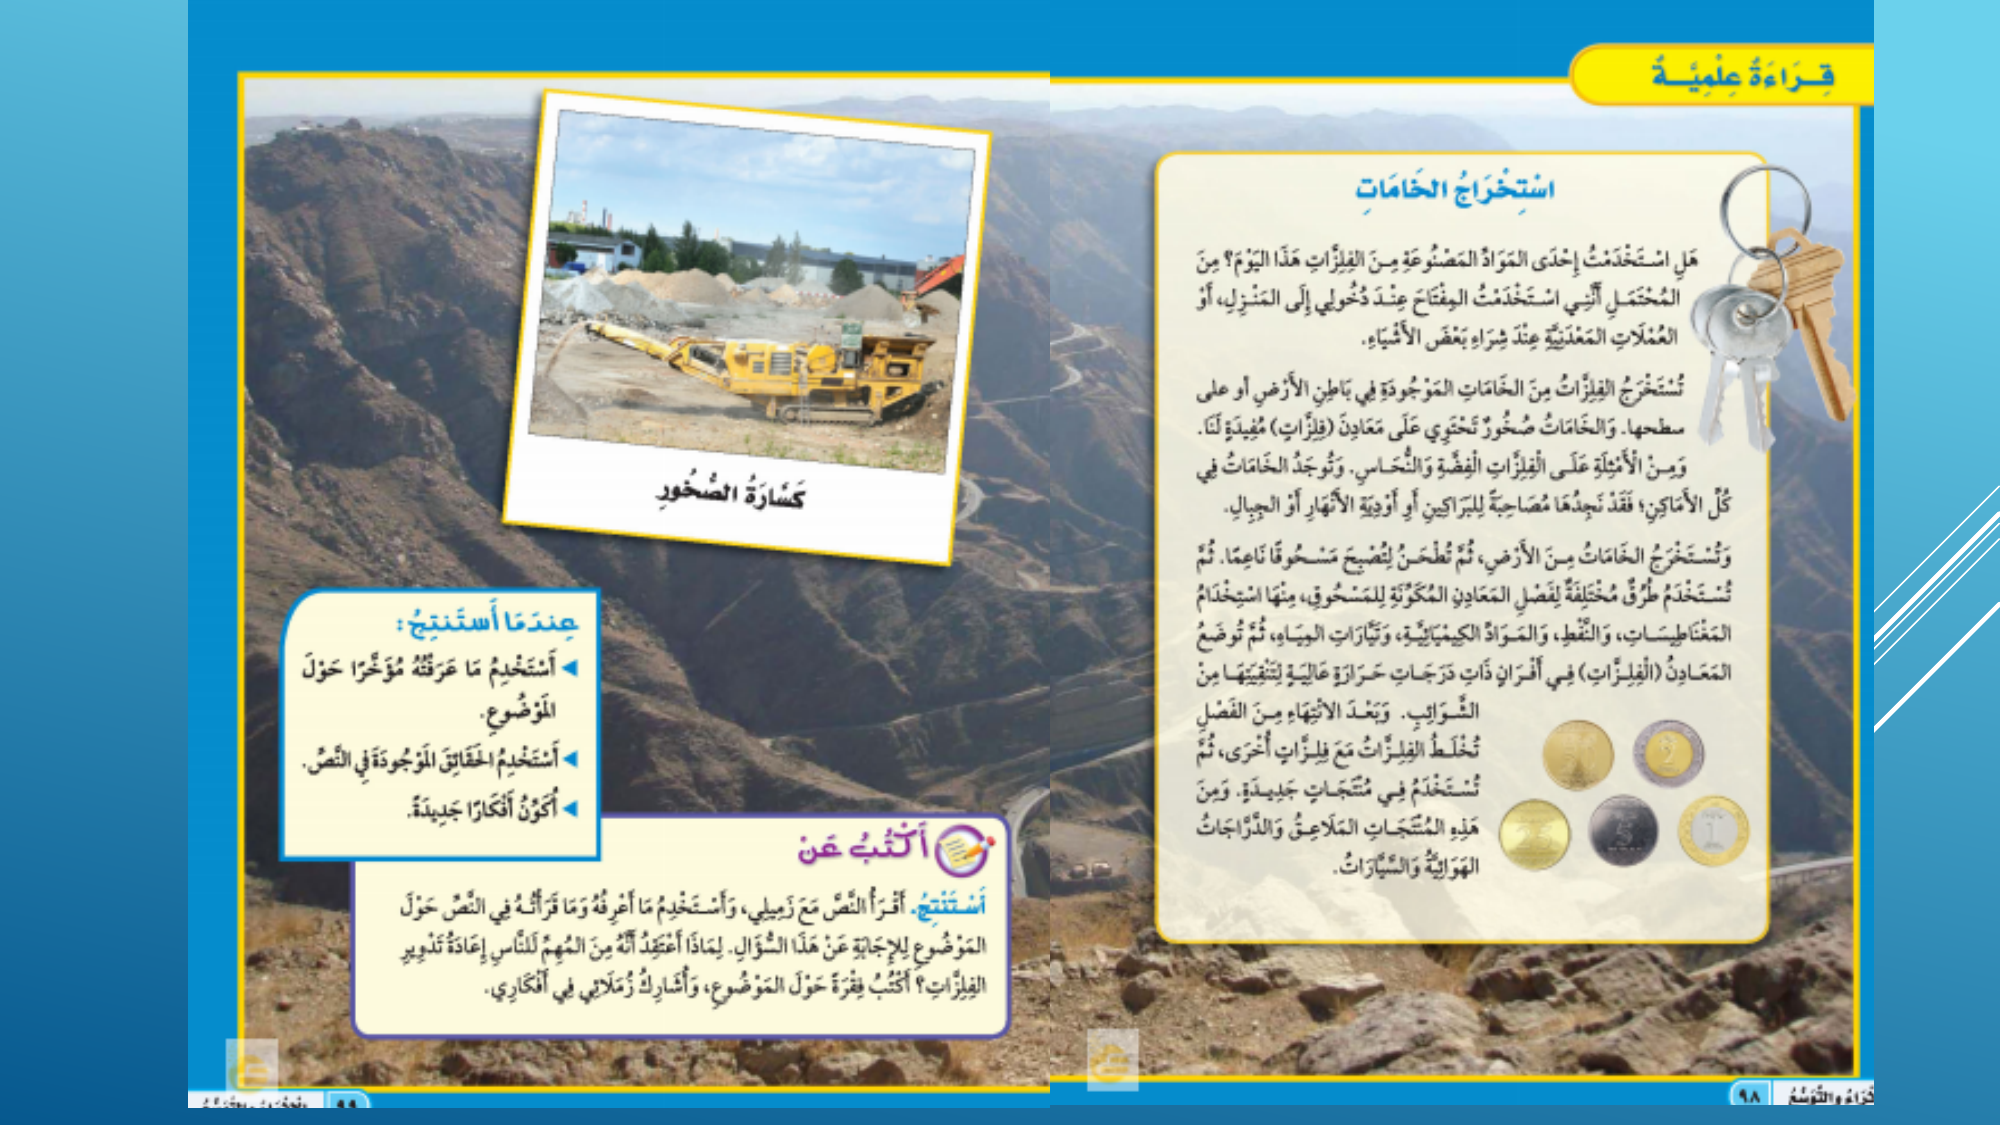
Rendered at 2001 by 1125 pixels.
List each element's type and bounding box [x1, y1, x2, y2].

picture [187, 43, 1874, 1108]
